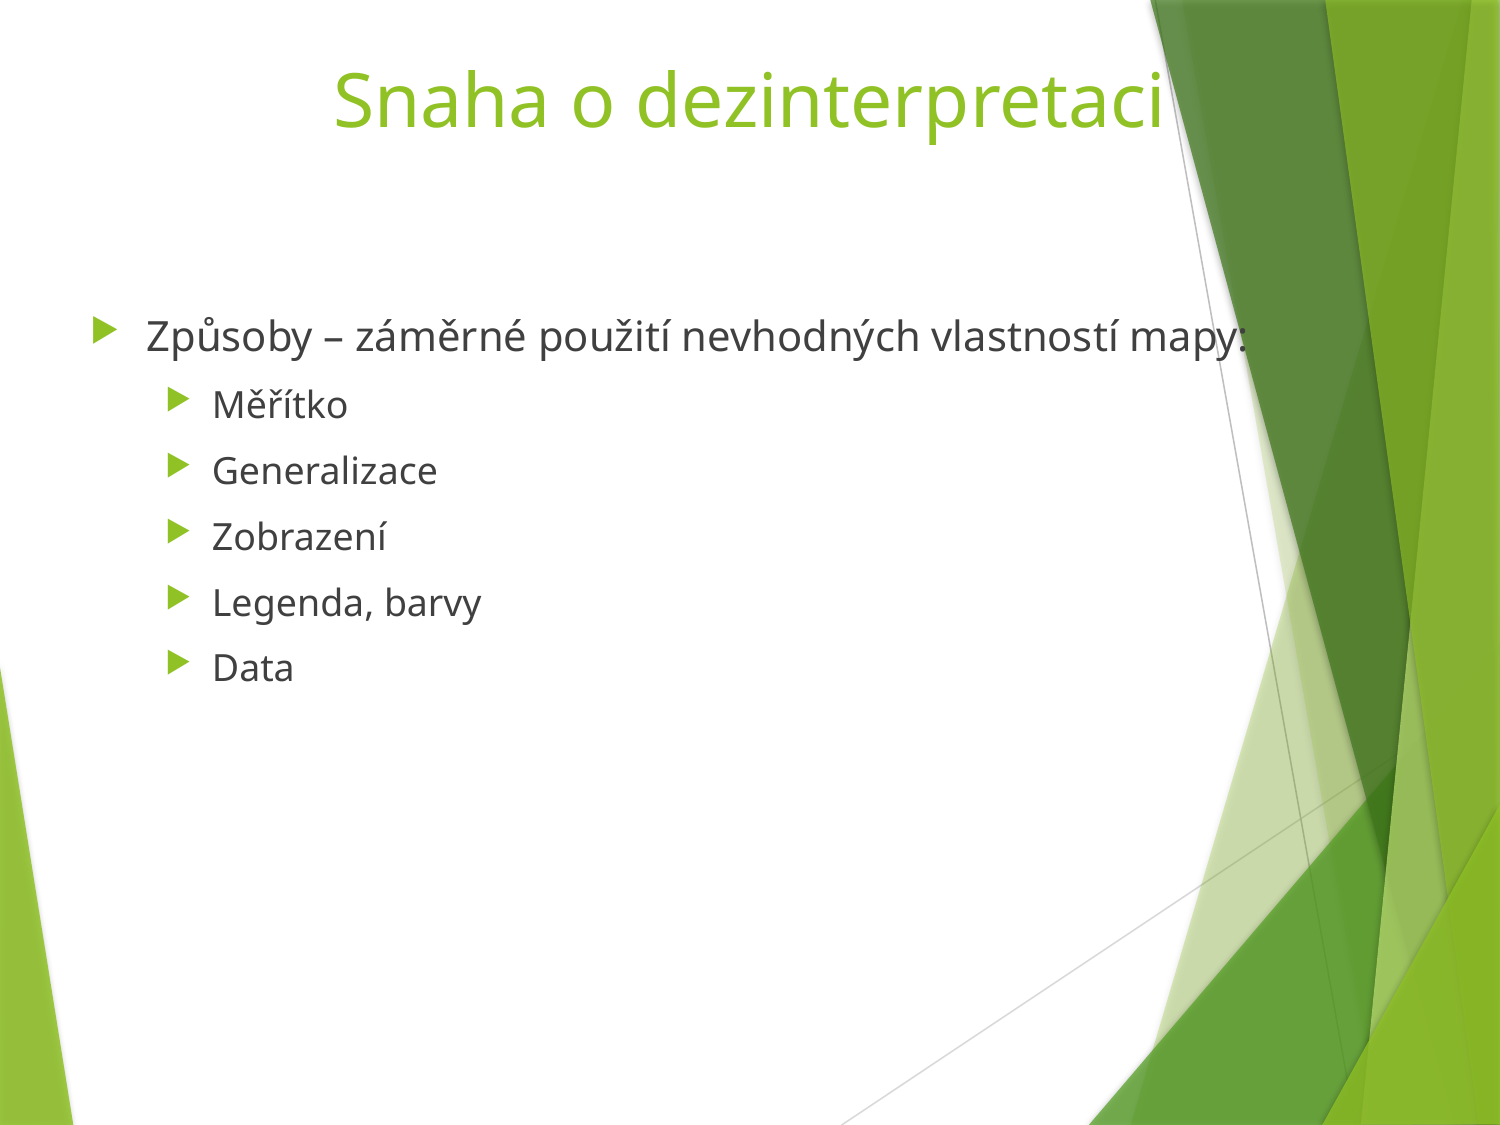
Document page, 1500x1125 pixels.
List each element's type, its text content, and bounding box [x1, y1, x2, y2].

list Způsoby – záměrné použití nevhodných vlastností mapy: Měřítko Generalizace Zobrazení Legenda, barvy Data [75, 302, 1500, 1094]
title Snaha o dezinterpretaci [75, 45, 1425, 161]
